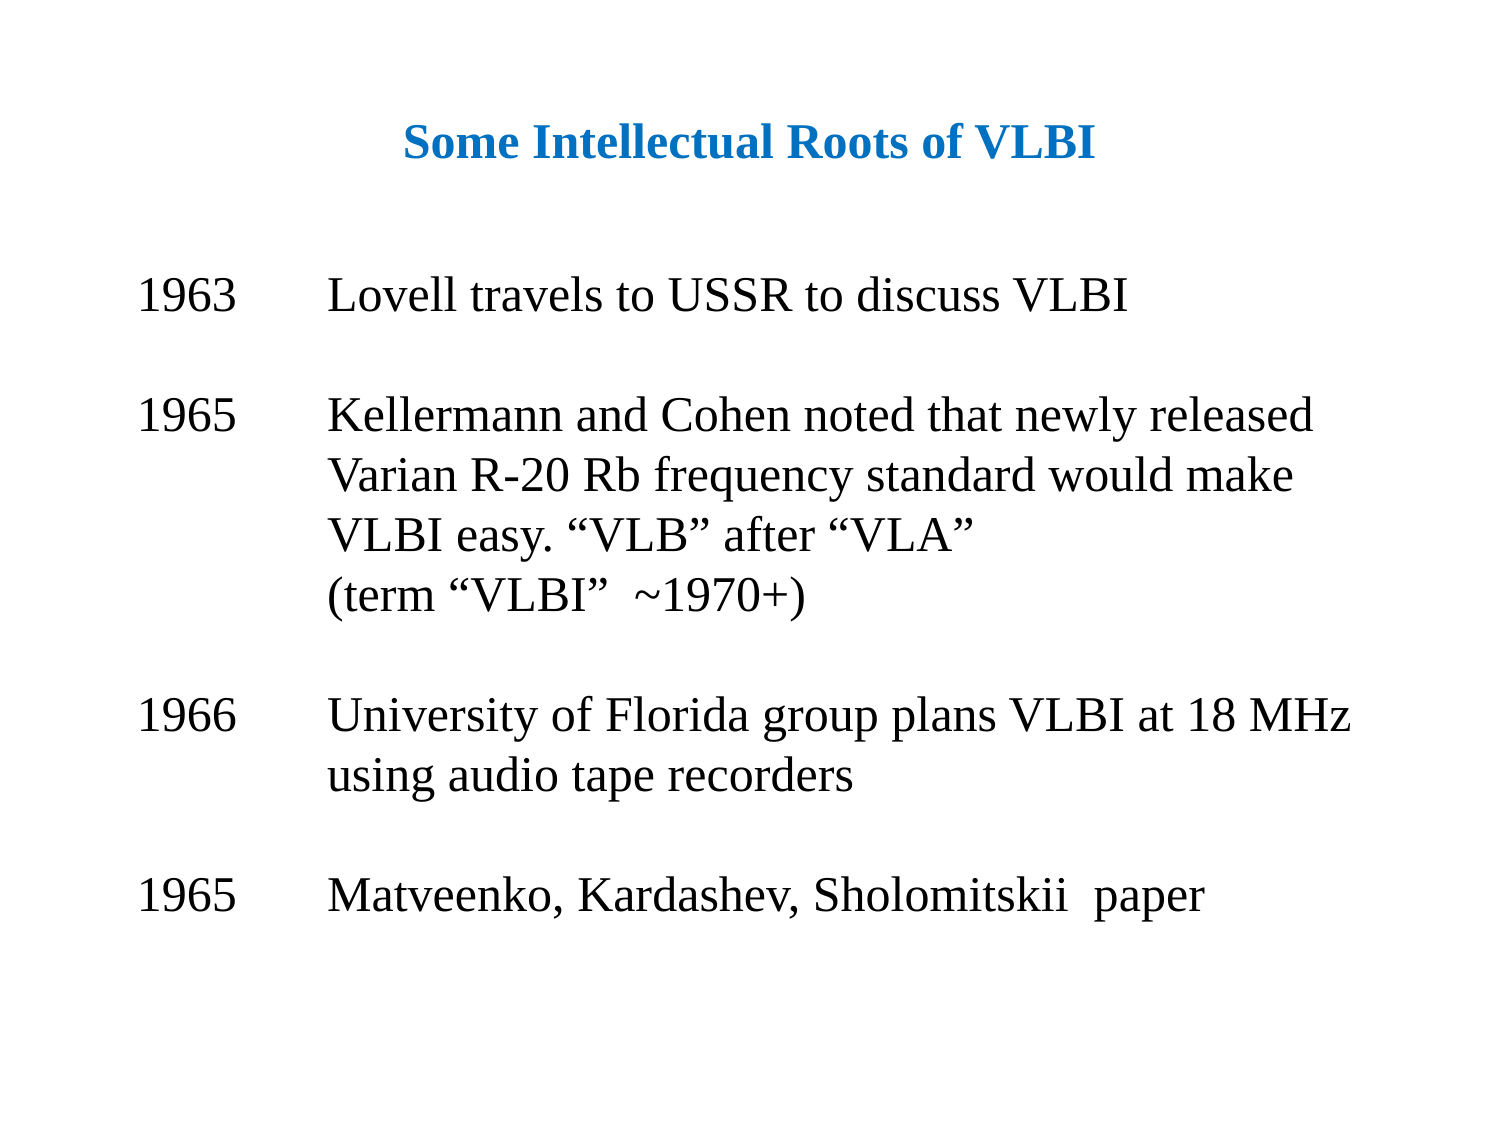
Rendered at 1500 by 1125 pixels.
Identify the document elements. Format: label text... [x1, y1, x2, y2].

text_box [136, 261, 1394, 967]
title Some Intellectual Roots of VLBI [75, 45, 1425, 233]
